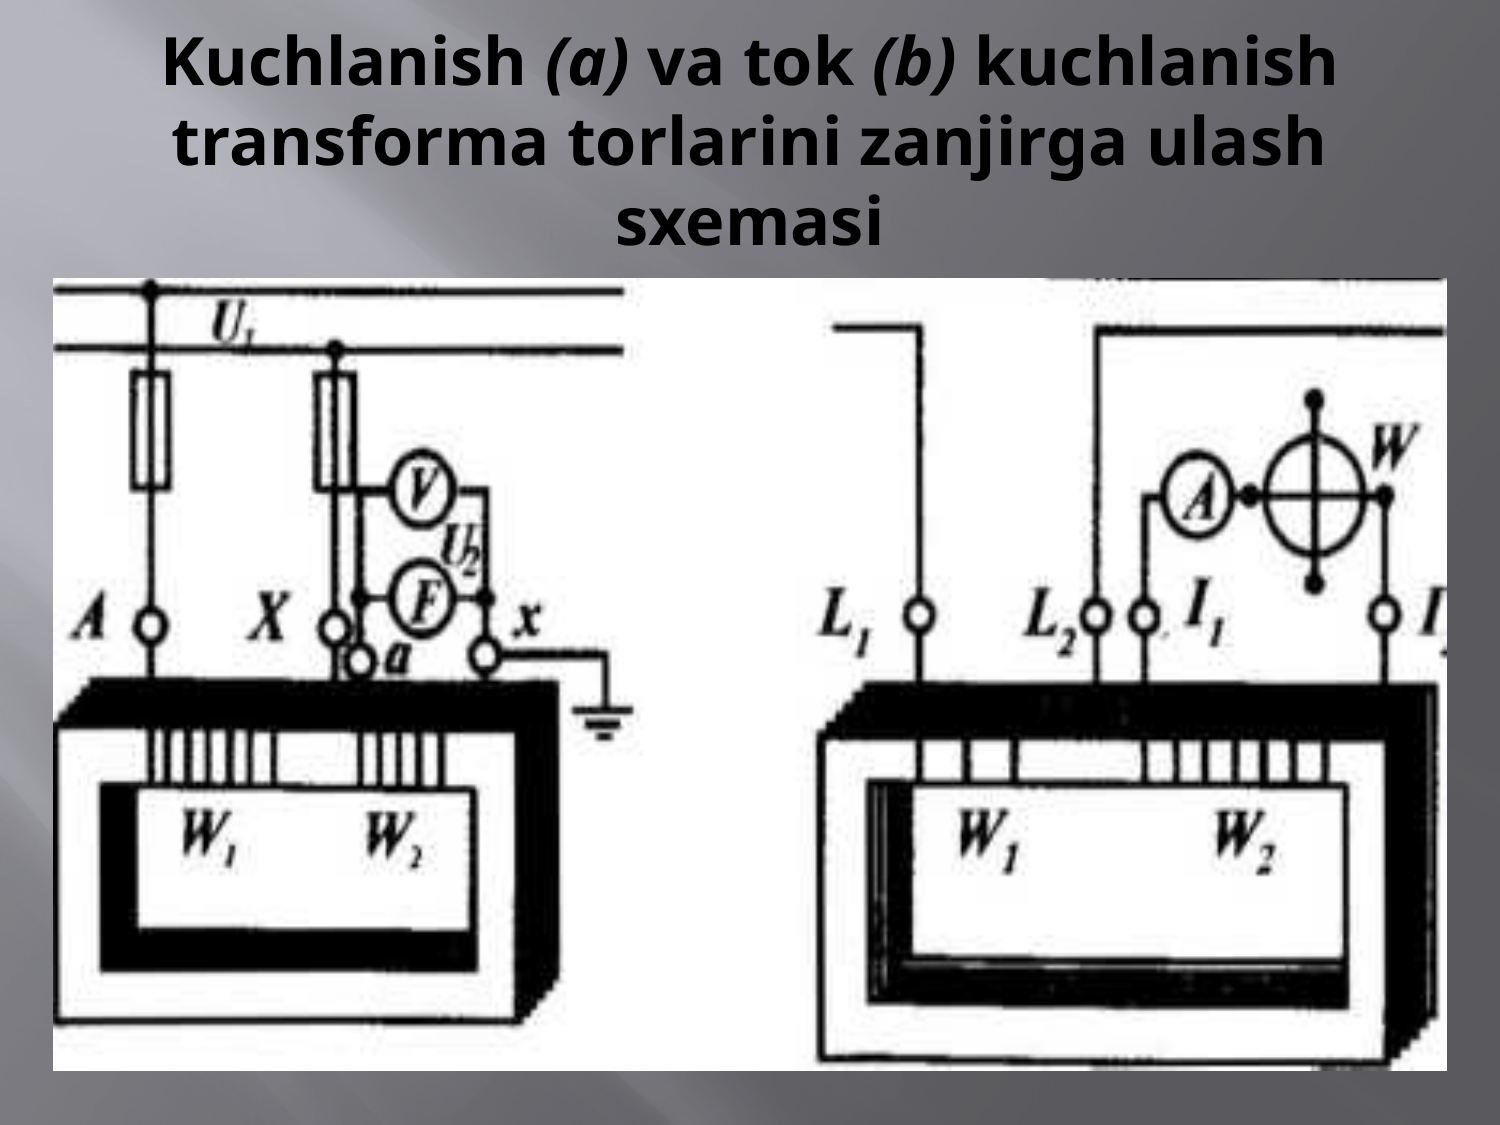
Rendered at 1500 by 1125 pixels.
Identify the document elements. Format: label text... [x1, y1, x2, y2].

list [52, 278, 1448, 1071]
title Kuchlanish (a) va tok (b) kuch­lanish transforma torlarini zanjirga ulash sxemasi [75, 45, 1425, 233]
